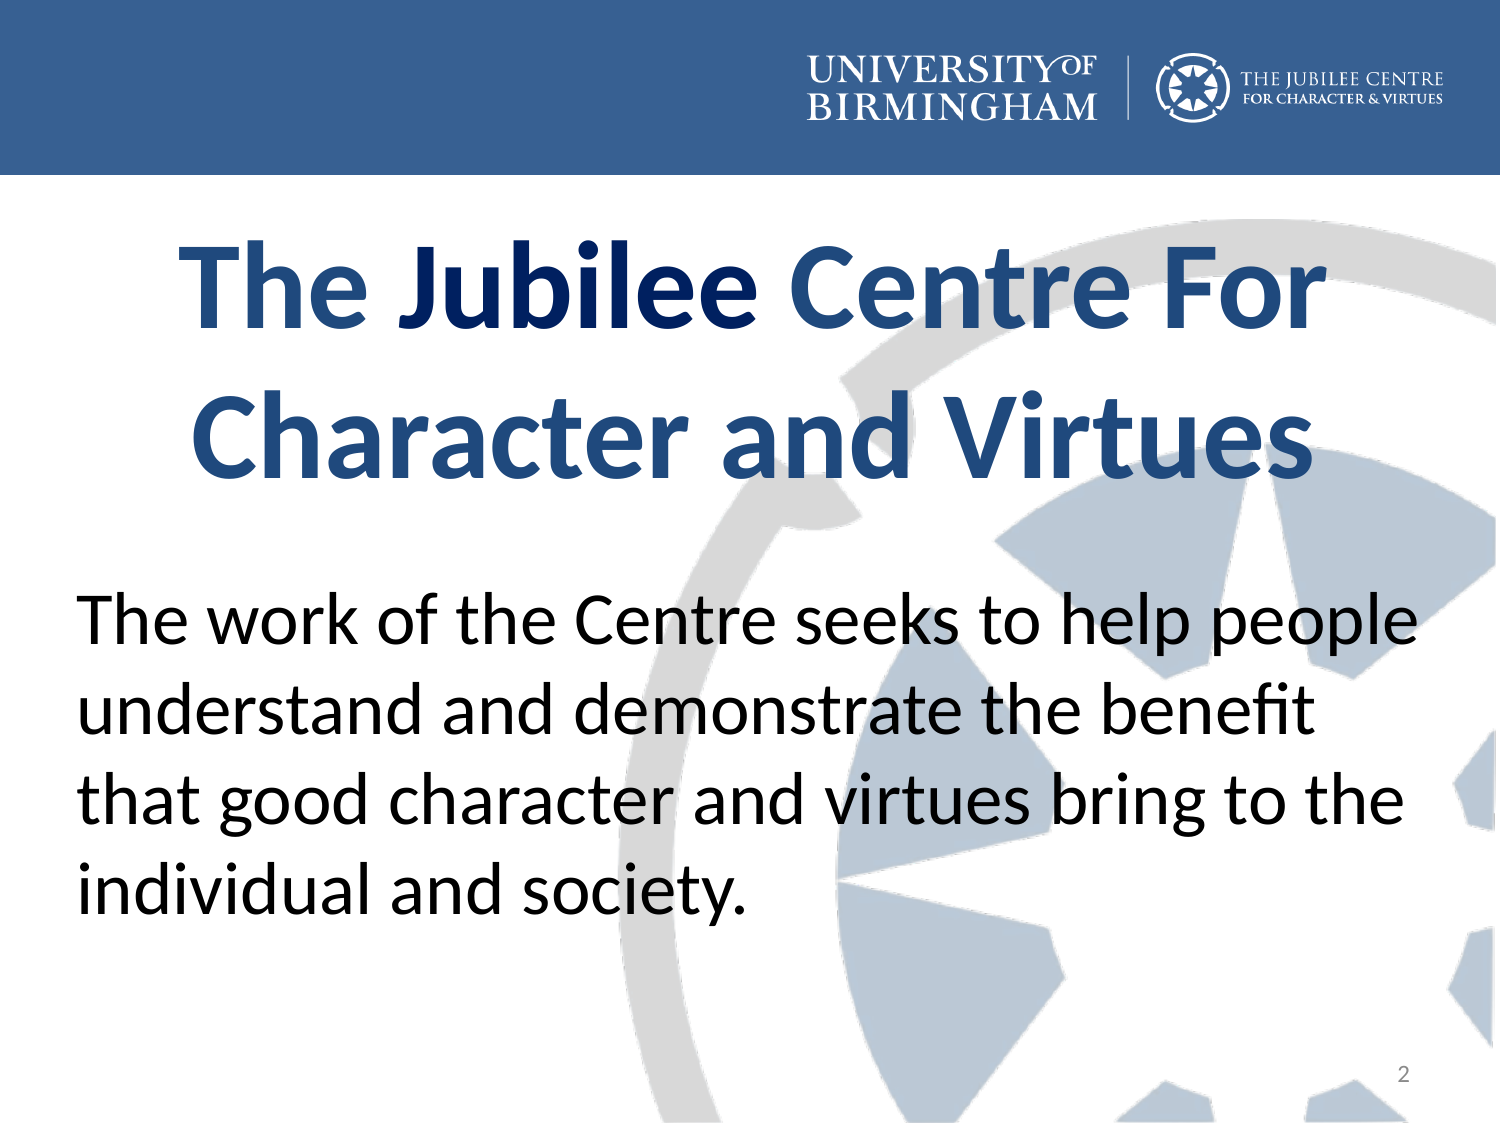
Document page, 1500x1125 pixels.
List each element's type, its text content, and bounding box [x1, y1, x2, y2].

text_box The work of the Centre seeks to help people understand and demonstrate the benefit that good character and virtues bring to the individual and society. [61, 562, 599, 983]
picture [753, 2, 1499, 173]
picture [604, 230, 1500, 1123]
text_box [0, 0, 1500, 175]
text_box The Jubilee Centre For Character and Virtues [4, 196, 1500, 511]
